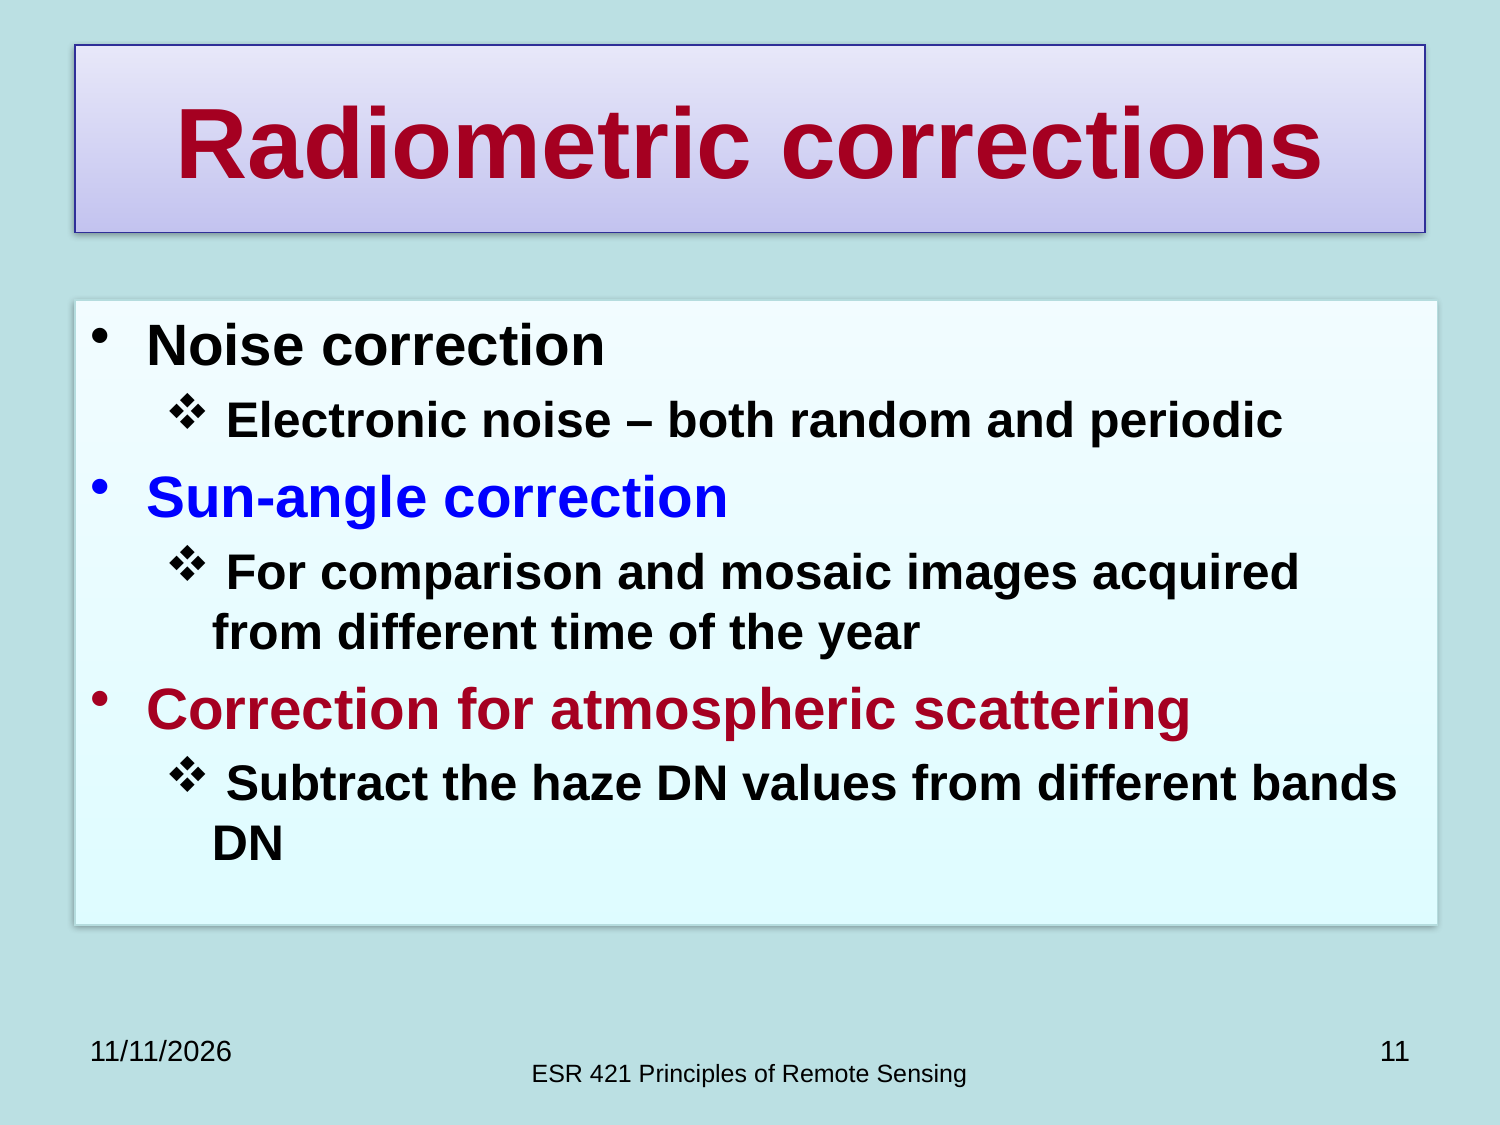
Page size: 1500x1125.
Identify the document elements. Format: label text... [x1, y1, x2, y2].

text_box 11/24/2020 [75, 1024, 425, 1103]
text_box 11 [1074, 1024, 1425, 1103]
list Noise correction Electronic noise – both random and periodic Sun-angle correction For comparison and mosaic images acquired from different time of the year Correction for atmospheric scattering Subtract the haze DN values from different bands DN [74, 299, 1438, 926]
text_box ESR 421 Principles of Remote Sensing [512, 1050, 988, 1101]
title Radiometric corrections [74, 44, 1426, 233]
